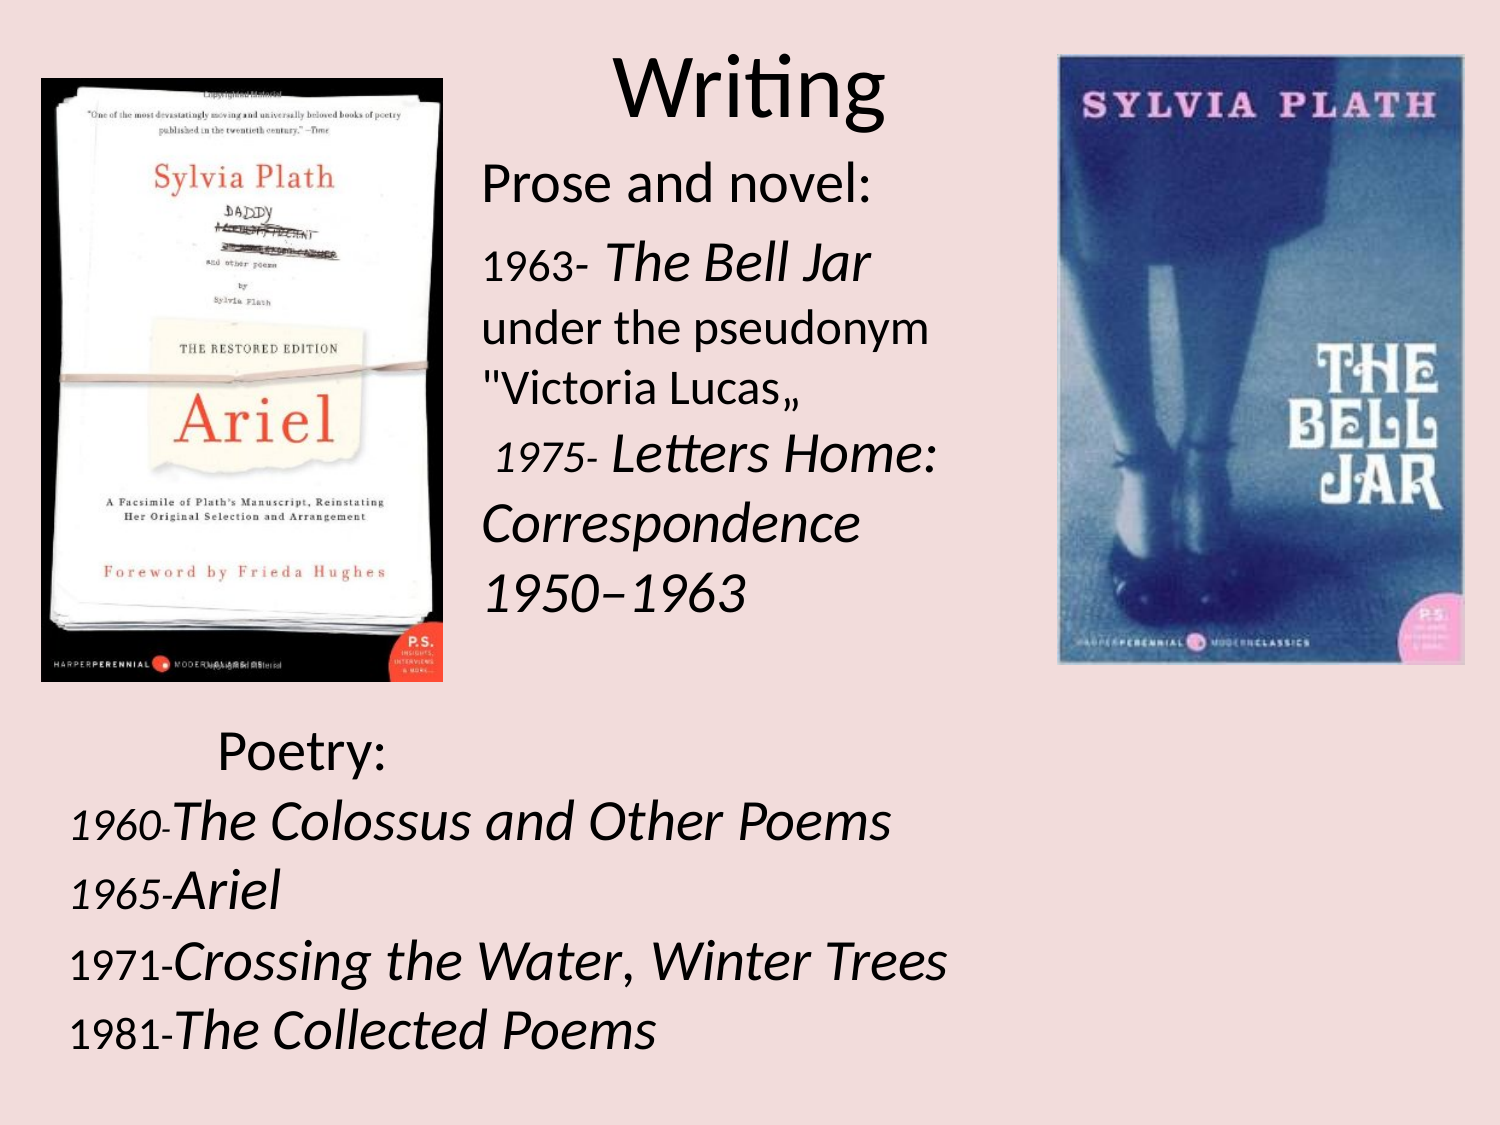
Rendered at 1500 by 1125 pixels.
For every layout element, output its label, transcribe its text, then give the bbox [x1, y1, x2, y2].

text_box Poetry: 1960-The Colossus and Other Poems 1965-Ariel 1971-Crossing the Water, Winter Trees 1981-The Collected Poems [53, 704, 1424, 1114]
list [41, 77, 444, 682]
text_box Prose and novel: 1963- The Bell Jar under the pseudonym "Victoria Lucas„ 1975- Letters Home: Correspondence 1950–1963 [466, 137, 1010, 704]
title Writing [75, 0, 1425, 161]
picture [1056, 54, 1465, 665]
